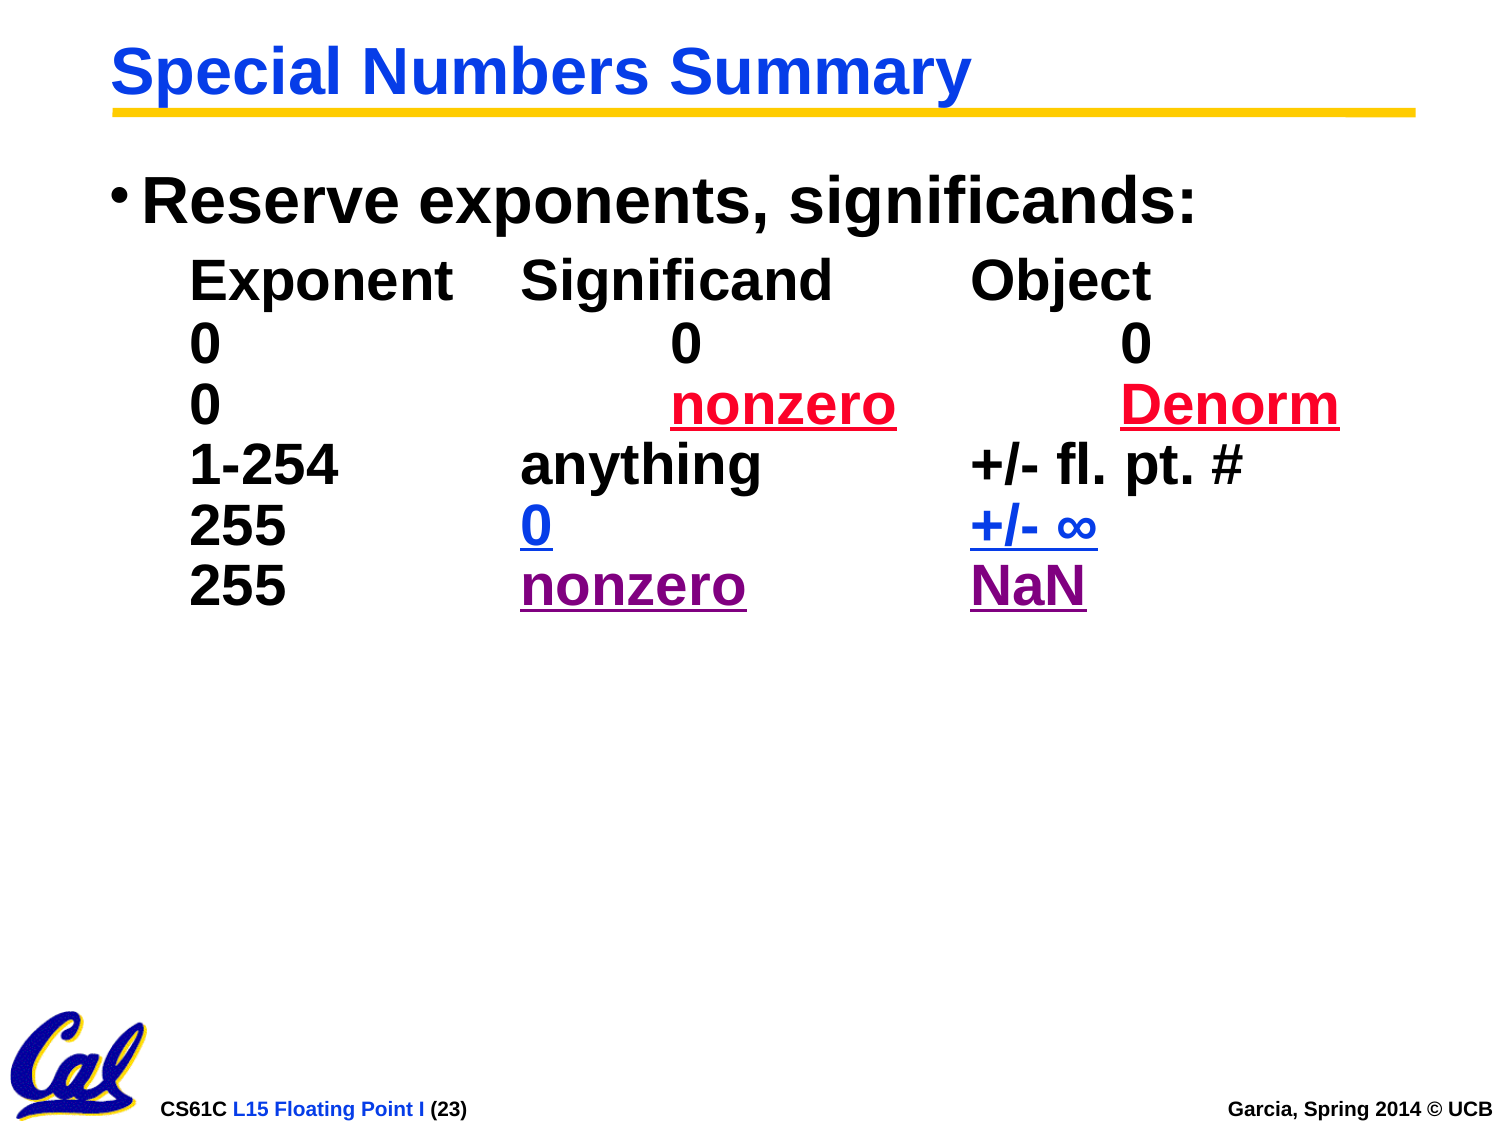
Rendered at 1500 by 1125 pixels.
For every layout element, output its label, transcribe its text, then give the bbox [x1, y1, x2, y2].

text_box Reserve exponents, significands: Exponent Significand Object 0 0 0 0 nonzero Denorm 1-254 anything +/- fl. pt. # 255 0 +/- ∞ 255 nonzero NaN [97, 171, 1386, 616]
title Special Numbers Summary [99, 34, 985, 113]
picture [10, 1011, 150, 1121]
